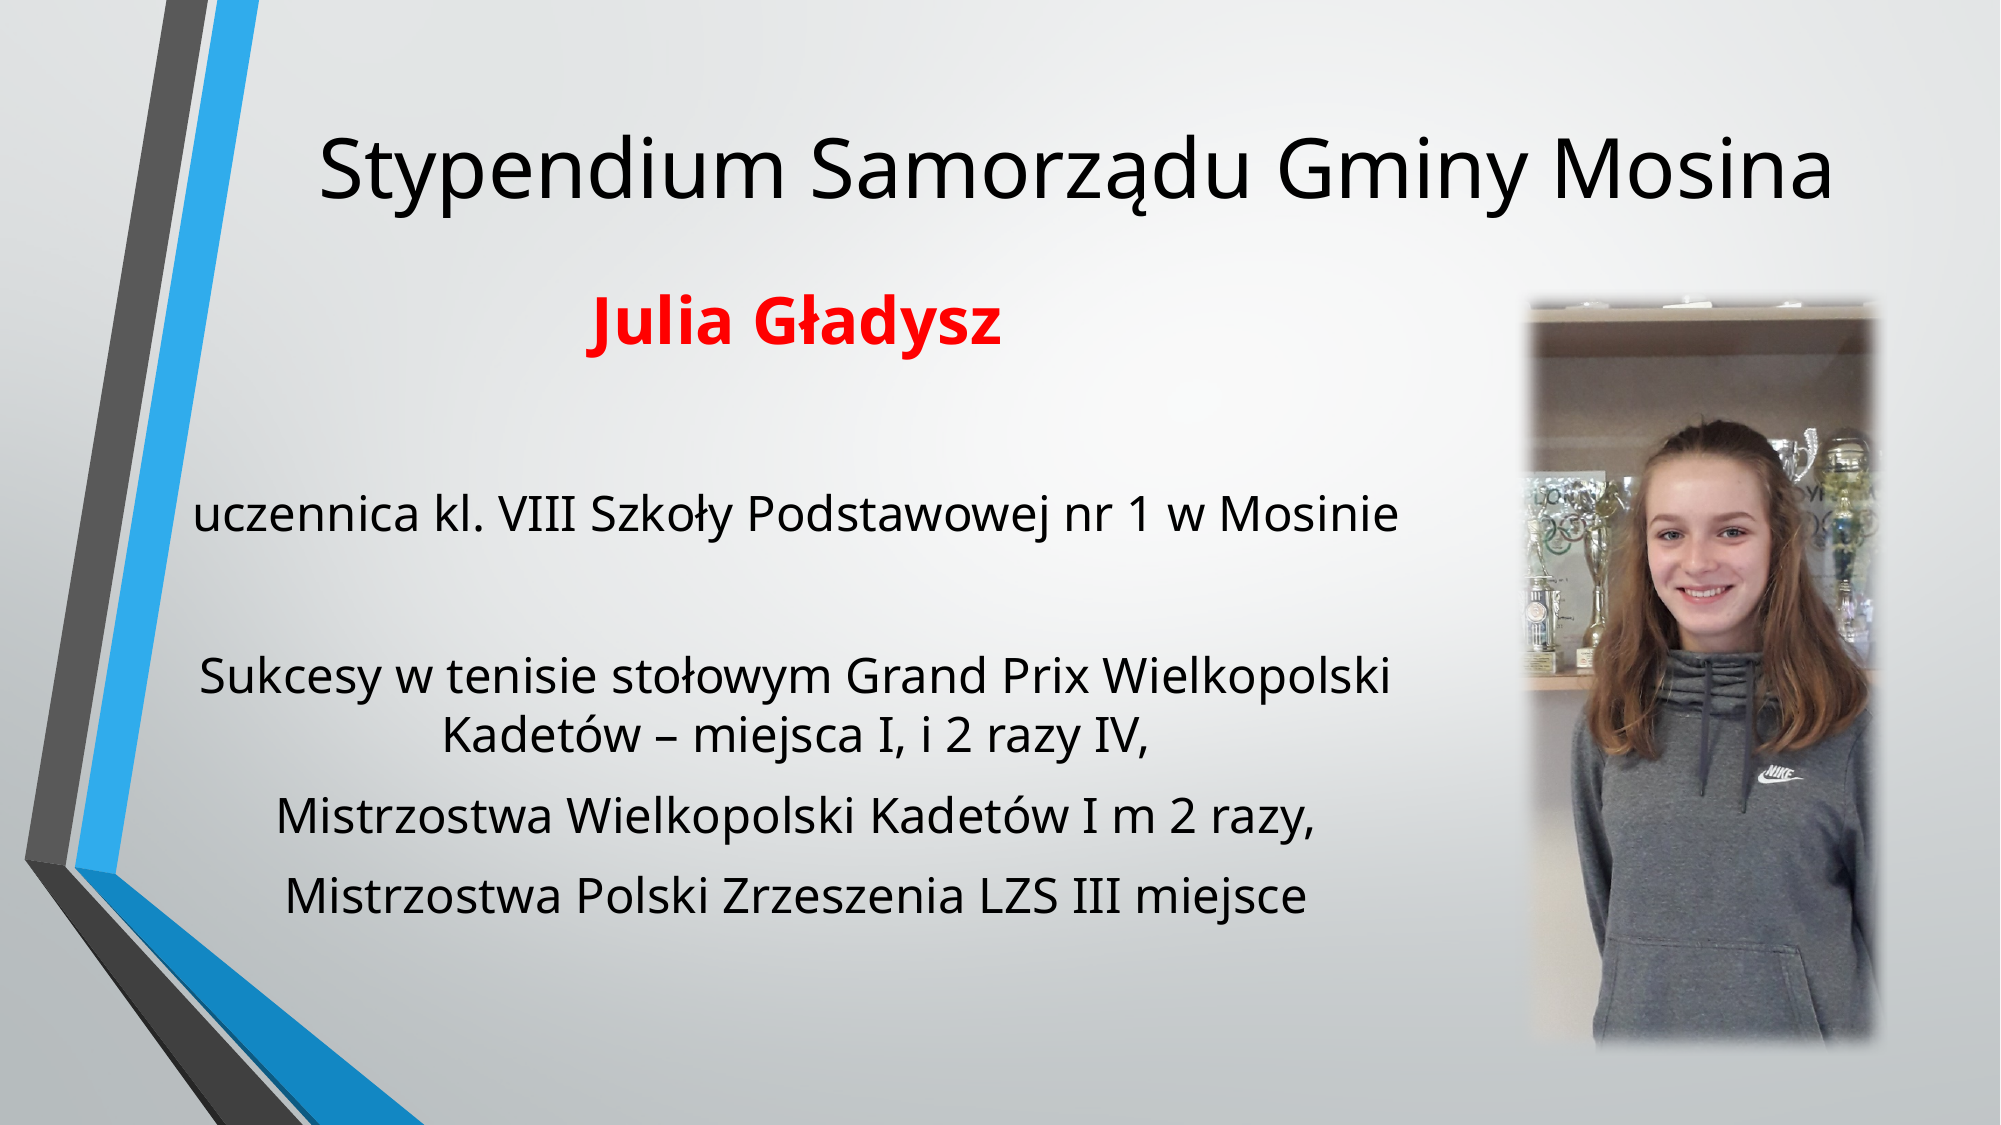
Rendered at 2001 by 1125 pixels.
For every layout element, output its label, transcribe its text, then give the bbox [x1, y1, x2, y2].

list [1317, 485, 2000, 859]
list Julia Gładysz uczennica kl. VIII Szkoły Podstawowej nr 1 w Mosinie Sukcesy w tenisie stołowym Grand Prix Wielkopolski Kadetów – miejsca I, i 2 razy IV, Mistrzostwa Wielkopolski Kadetów I m 2 razy, Mistrzostwa Polski Zrzeszenia LZS III miejsce [132, 271, 1461, 932]
picture [1542, 316, 1863, 485]
picture [1542, 859, 1863, 1030]
title Stypendium Samorządu Gminy Mosina [190, 59, 1966, 272]
